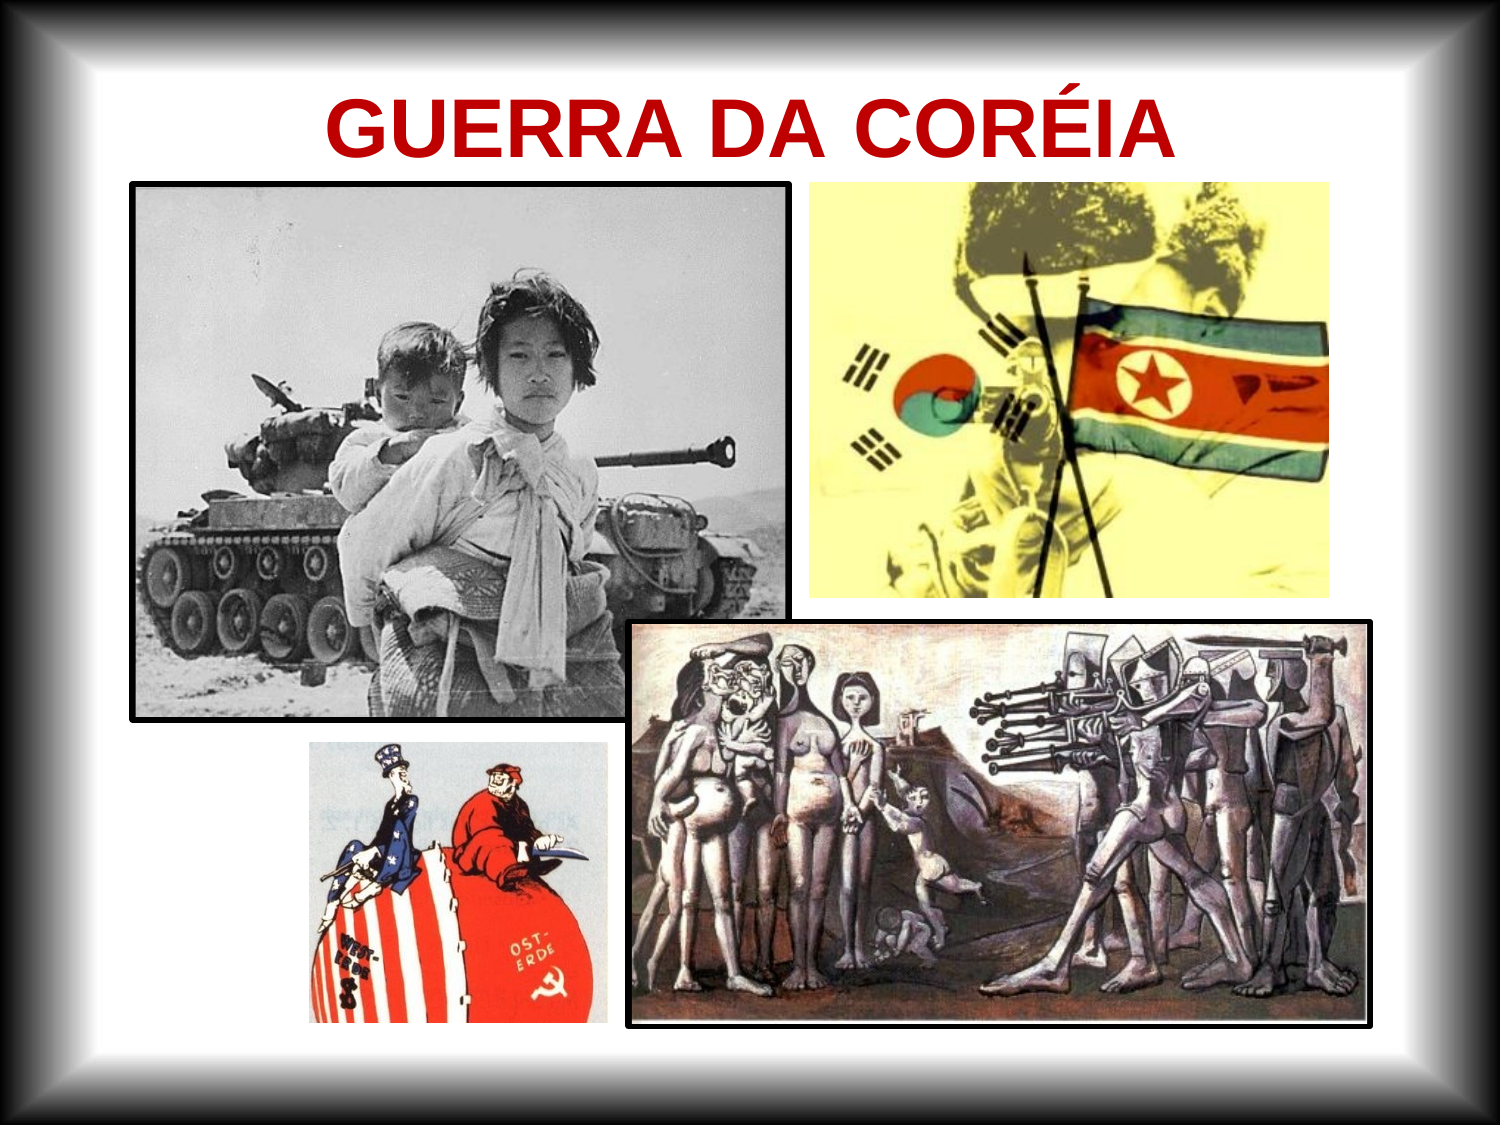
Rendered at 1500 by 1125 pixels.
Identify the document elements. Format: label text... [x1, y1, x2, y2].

title GUERRA DA CORÉIA [322, 71, 1178, 179]
picture [0, 0, 1500, 1125]
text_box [129, 180, 1374, 1030]
